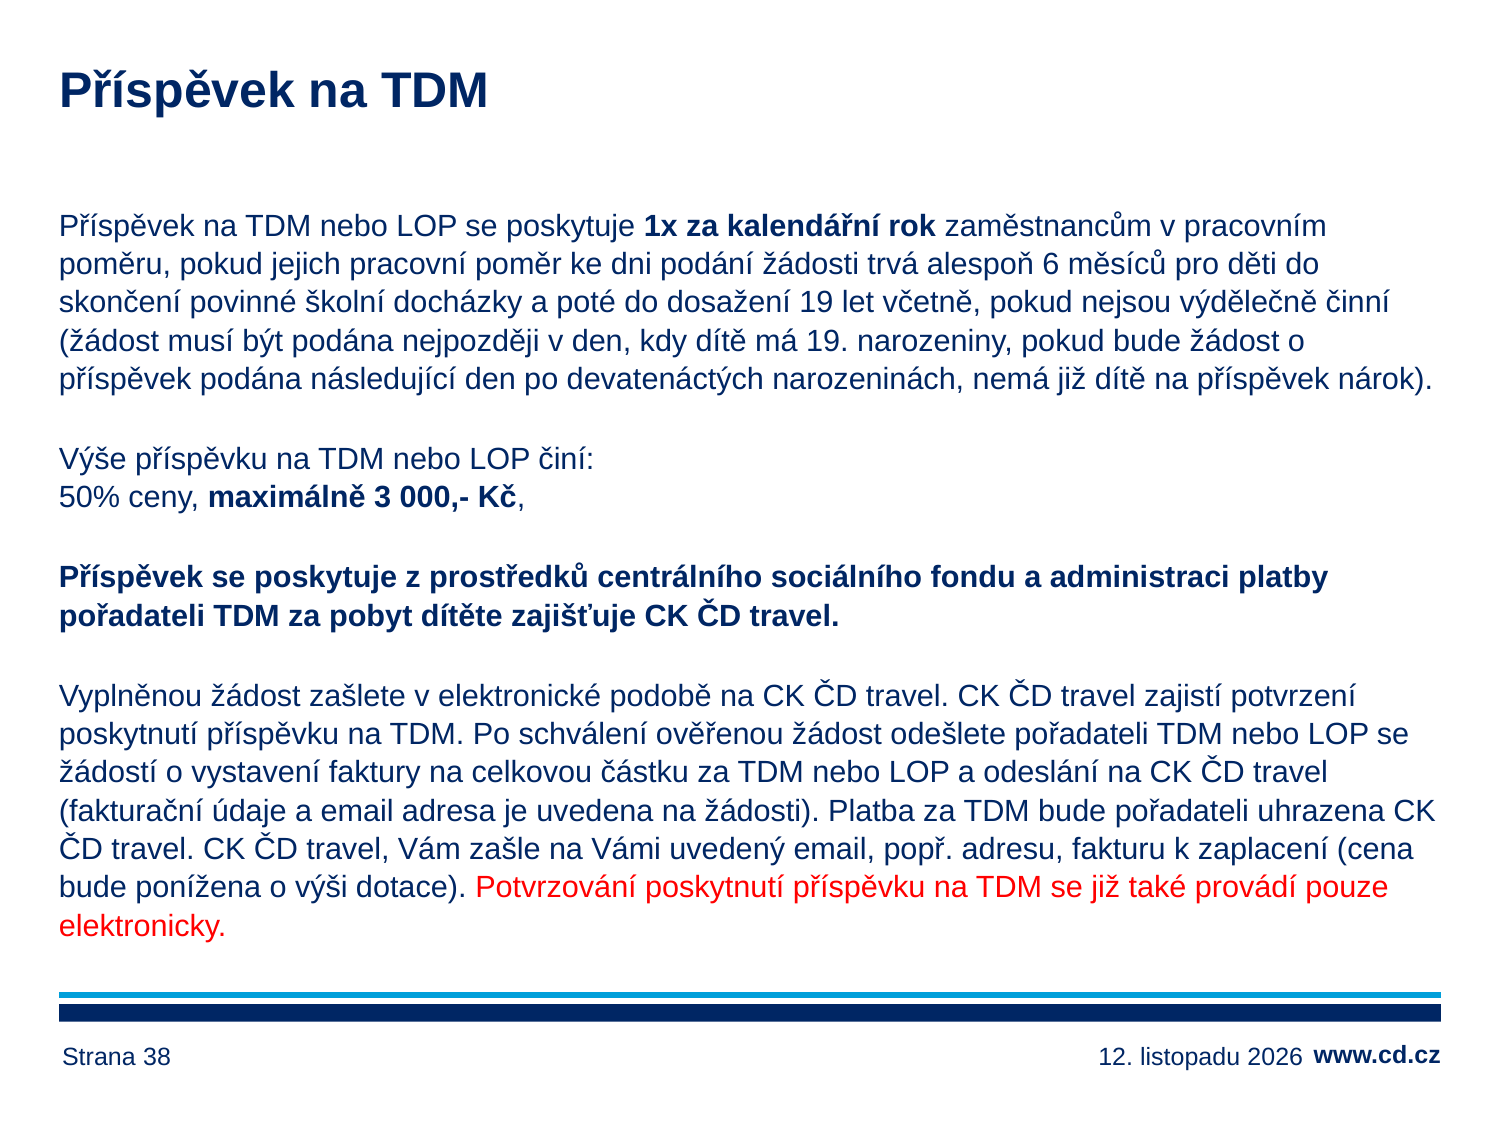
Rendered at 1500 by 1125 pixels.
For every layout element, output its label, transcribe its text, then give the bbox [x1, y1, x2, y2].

slide_number Strana 38 [62, 1011, 246, 1071]
title Příspěvek na TDM [59, 59, 1441, 126]
slide_number 17. ledna 2025 [1009, 1011, 1304, 1071]
list Příspěvek na TDM nebo LOP se poskytuje 1x za kalendářní rok zaměstnancům v pracovním poměru, pokud jejich pracovní poměr ke dni podání žádosti trvá alespoň 6 měsíců pro děti do skončení povinné školní docházky a poté do dosažení 19 let včetně, pokud nejsou výdělečně činní (žádost musí být podána nejpozději v den, kdy dítě má 19. narozeniny, pokud bude žádost o příspěvek podána následující den po devatenáctých narozeninách, nemá již dítě na příspěvek nárok). Výše příspěvku na TDM nebo LOP činí: 50% ceny, maximálně 3 000,- Kč, Příspěvek se poskytuje z prostředků centrálního sociálního fondu a administraci platby pořadateli TDM za pobyt dítěte zajišťuje CK ČD travel. Vyplněnou žádost zašlete v elektronické podobě na CK ČD travel. CK ČD travel zajistí potvrzení poskytnutí příspěvku na TDM. Po schválení ověřenou žádost odešlete pořadateli TDM nebo LOP se žádostí o vystavení faktury na celkovou částku za TDM nebo LOP a odeslání na CK ČD travel (fakturační údaje a email adresa je uvedena na žádosti). Platba za TDM bude pořadateli uhrazena CK ČD travel. CK ČD travel, Vám zašle na Vámi uvedený email, popř. adresu, fakturu k zaplacení (cena bude ponížena o výši dotace). Potvrzování poskytnutí příspěvku na TDM se již také provádí pouze elektronicky. [59, 162, 1441, 974]
